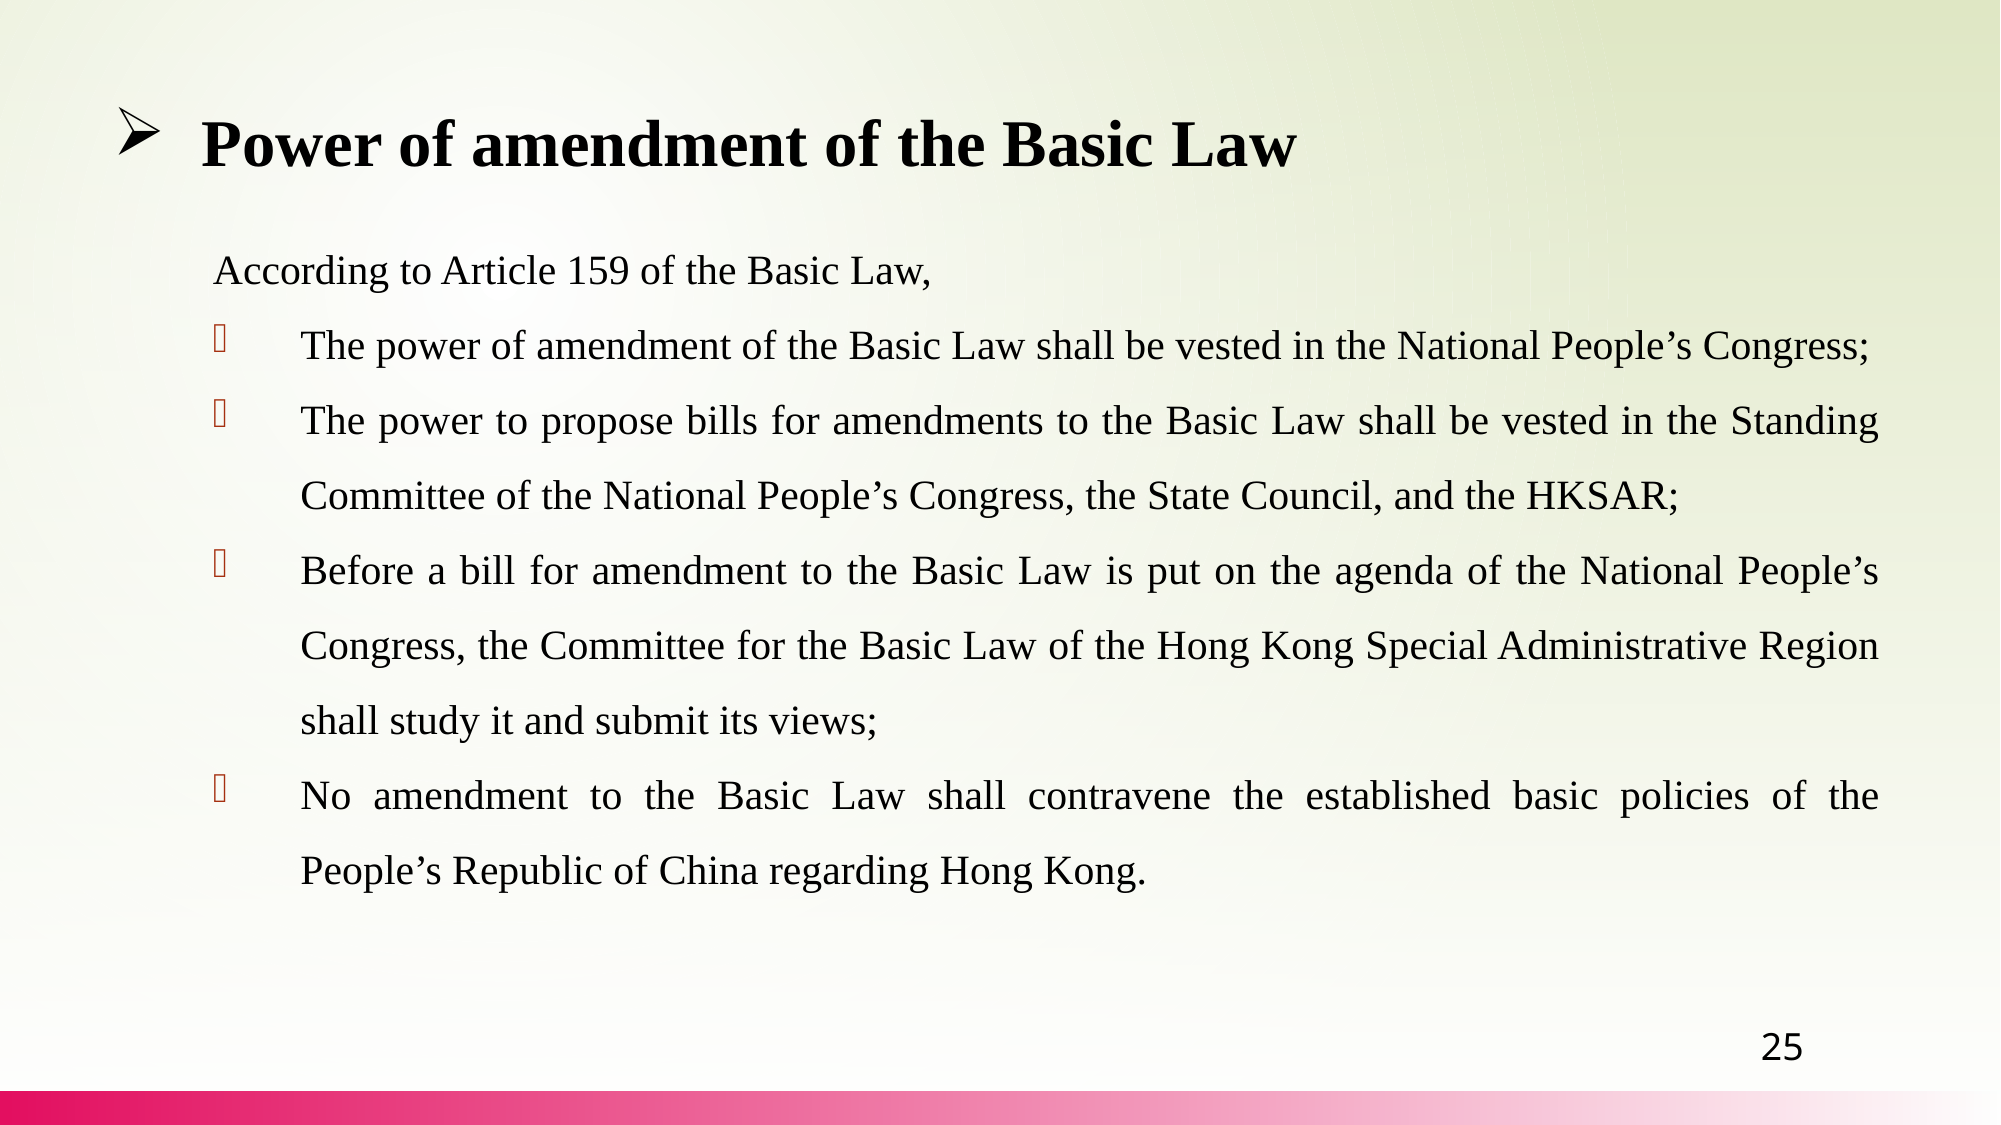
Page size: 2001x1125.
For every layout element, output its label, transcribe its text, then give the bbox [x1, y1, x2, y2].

list According to Article 159 of the Basic Law, The power of amendment of the Basic Law shall be vested in the National People’s Congress; The power to propose bills for amendments to the Basic Law shall be vested in the Standing Committee of the National People’s Congress, the State Council, and the HKSAR; Before a bill for amendment to the Basic Law is put on the agenda of the National People’s Congress, the Committee for the Basic Law of the Hong Kong Special Administrative Region shall study it and submit its views; No amendment to the Basic Law shall contravene the established basic policies of the People’s Republic of China regarding Hong Kong. [197, 210, 1896, 901]
text_box Power of amendment of the Basic Law [102, 70, 1737, 186]
text_box 25 [1746, 1015, 1828, 1078]
